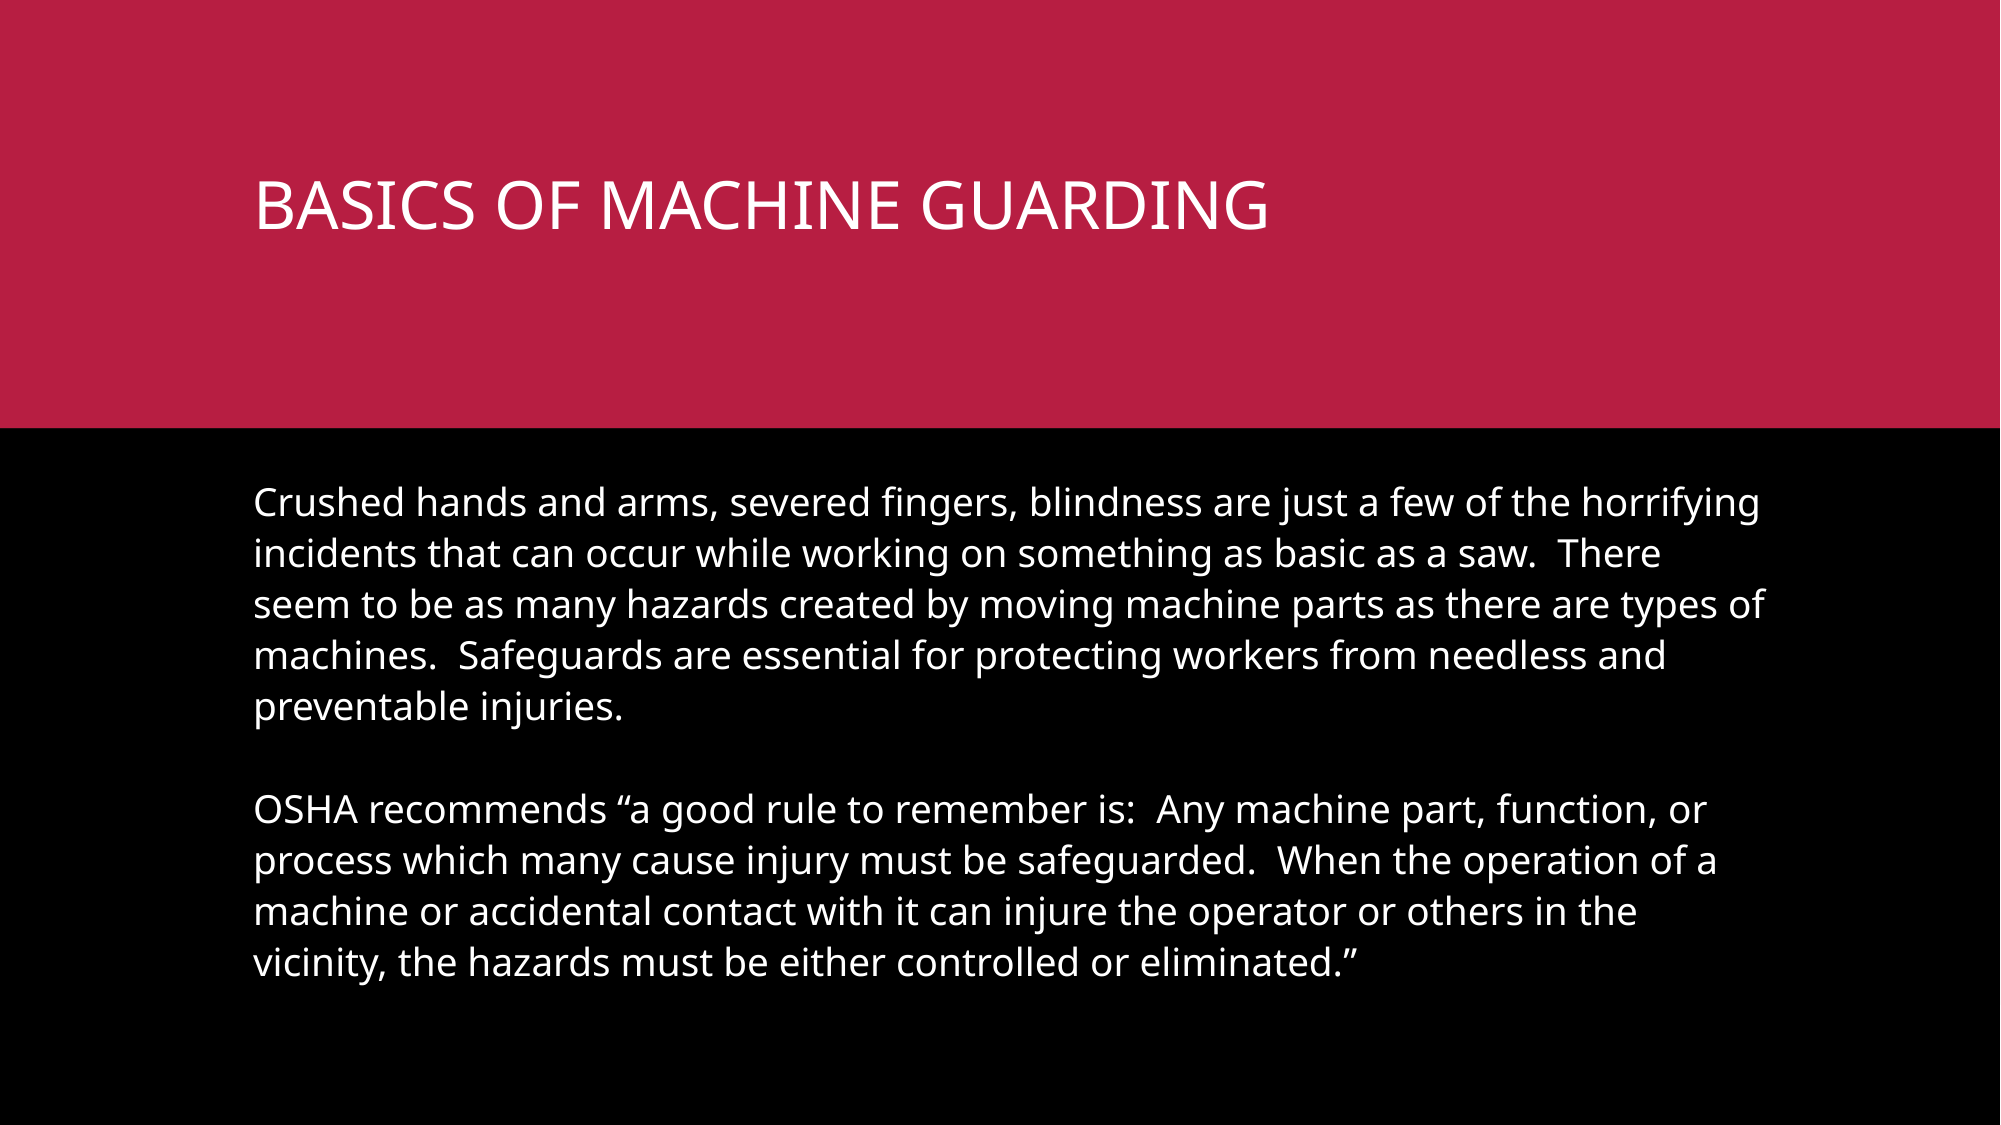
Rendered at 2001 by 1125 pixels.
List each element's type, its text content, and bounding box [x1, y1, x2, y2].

list Crushed hands and arms, severed fingers, blindness are just a few of the horrifying incidents that can occur while working on something as basic as a saw. There seem to be as many hazards created by moving machine parts as there are types of machines. Safeguards are essential for protecting workers from needless and preventable injuries. OSHA recommends “a good rule to remember is: Any machine part, function, or process which many cause injury must be safeguarded. When the operation of a machine or accidental contact with it can injure the operator or others in the vicinity, the hazards must be either controlled or eliminated.” [238, 465, 1787, 993]
title Basics of machine guarding [238, 164, 1814, 390]
text_box [0, 428, 2000, 1125]
text_box [0, 0, 2000, 428]
